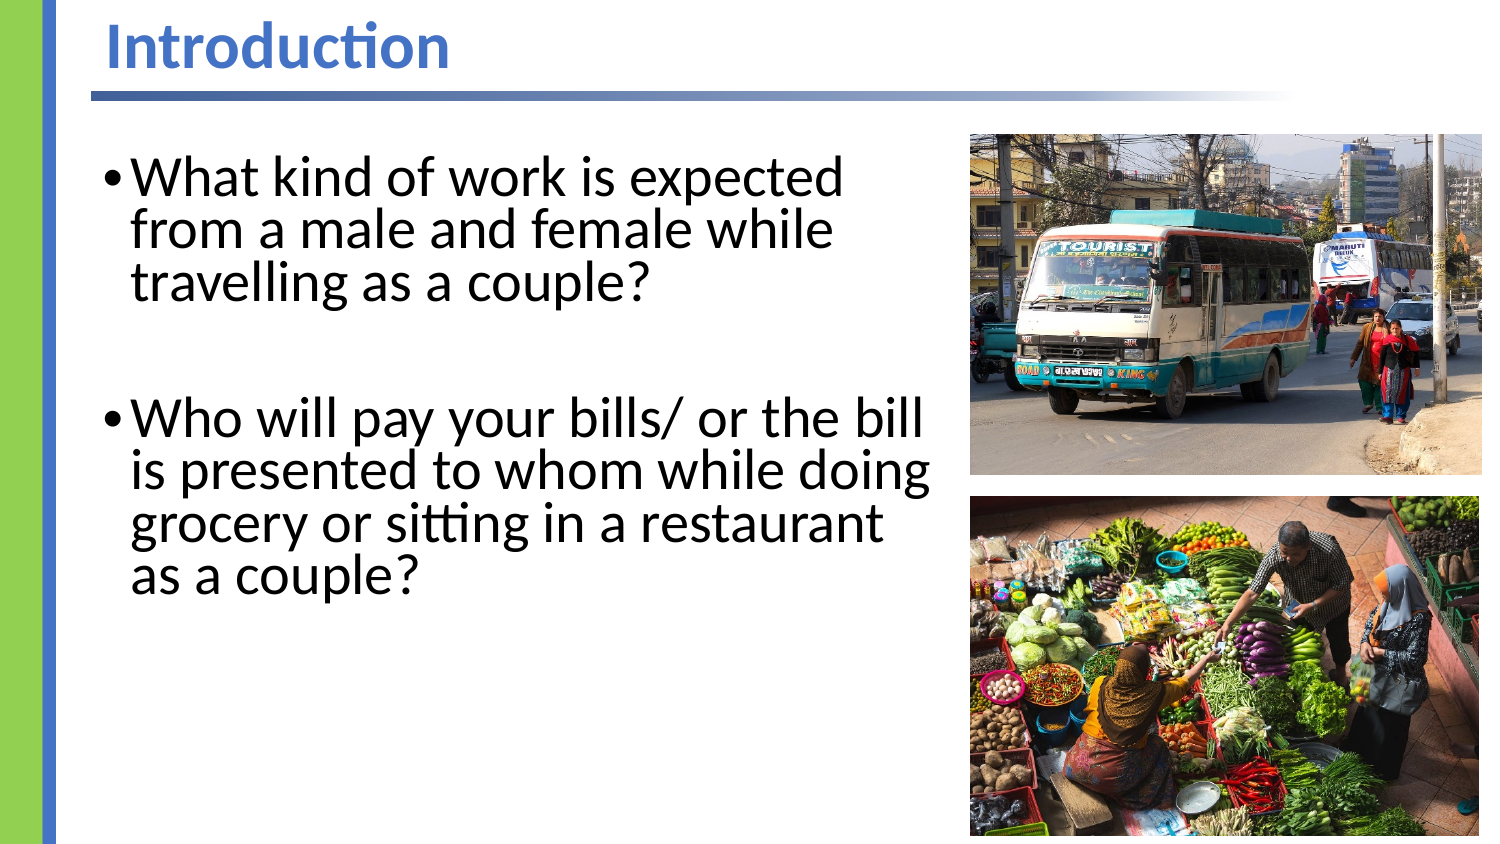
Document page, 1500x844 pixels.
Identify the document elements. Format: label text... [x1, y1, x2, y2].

list What kind of work is expected from a male and female while travelling as a couple? Who will pay your bills/ or the bill is presented to whom while doing grocery or sitting in a restaurant as a couple? [87, 146, 950, 772]
title Introduction [90, 3, 1449, 97]
picture [0, 0, 1500, 844]
